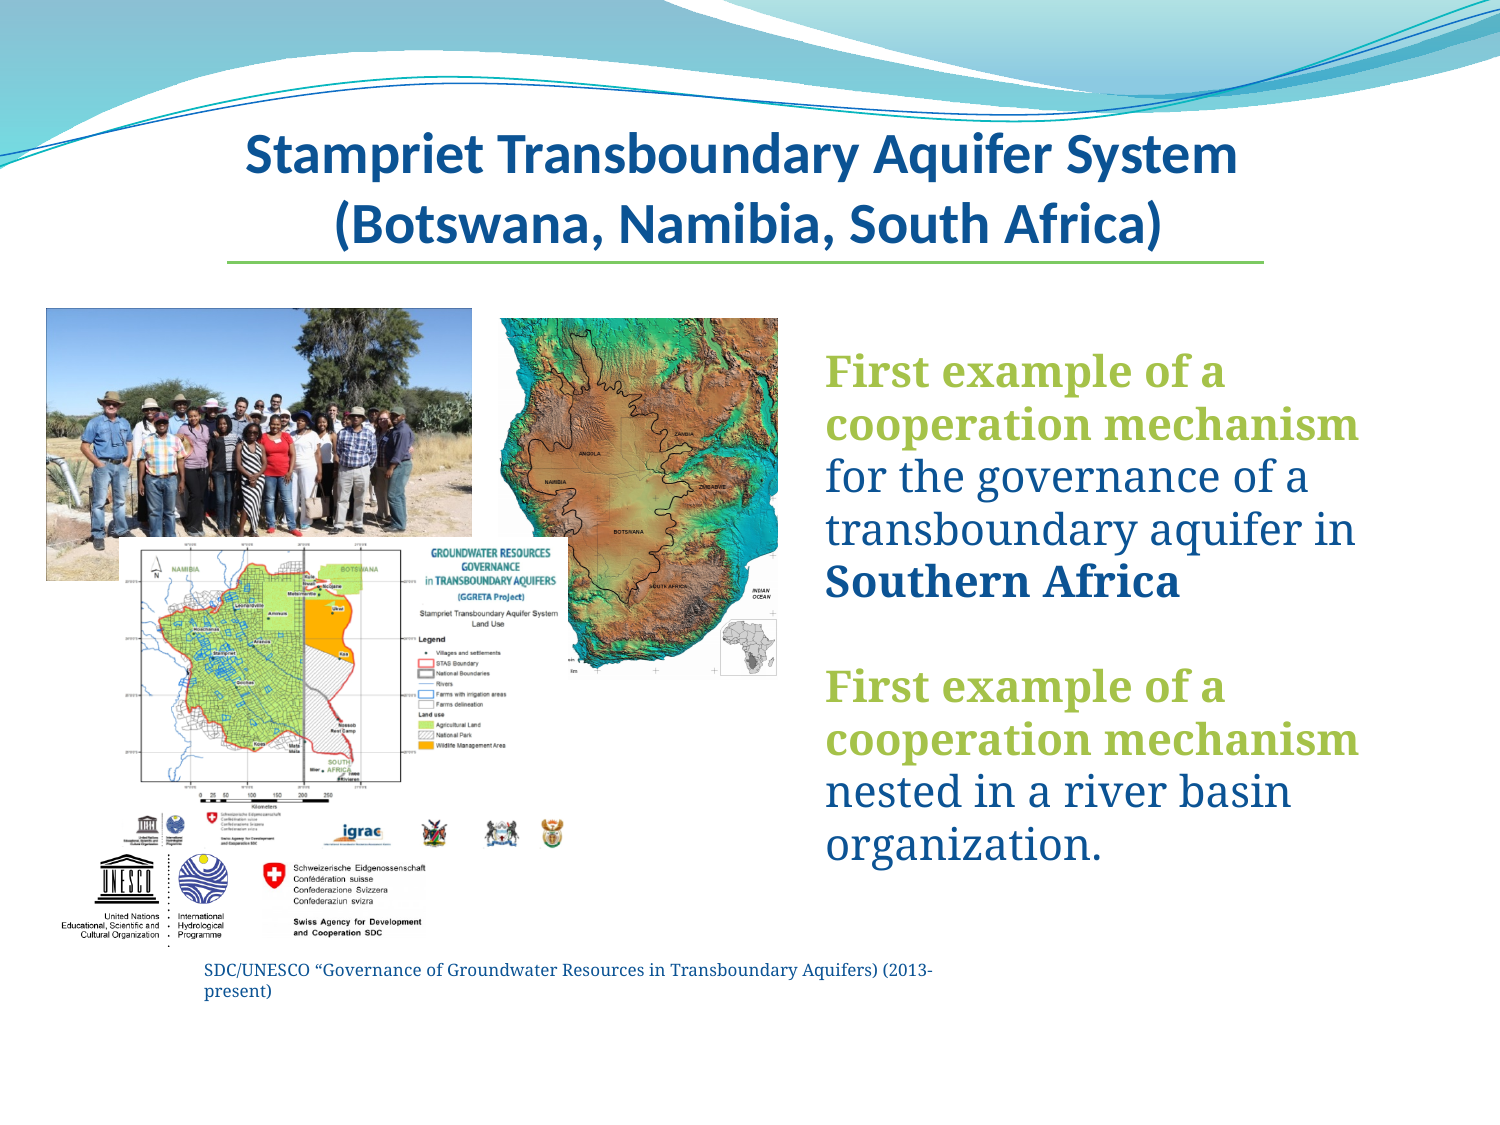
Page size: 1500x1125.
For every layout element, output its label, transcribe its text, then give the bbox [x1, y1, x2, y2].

text_box Stampriet Transboundary Aquifer System (Botswana, Namibia, South Africa) [30, 137, 1467, 233]
picture [255, 865, 432, 956]
picture [60, 844, 228, 948]
text_box First example of a cooperation mechanism for the governance of a transboundary aquifer in Southern Africa First example of a cooperation mechanism nested in a river basin organization. [810, 336, 1424, 877]
picture [46, 308, 778, 854]
text_box SDC/UNESCO “Governance of Groundwater Resources in Transboundary Aquifers) (2013-present) [189, 952, 973, 1009]
